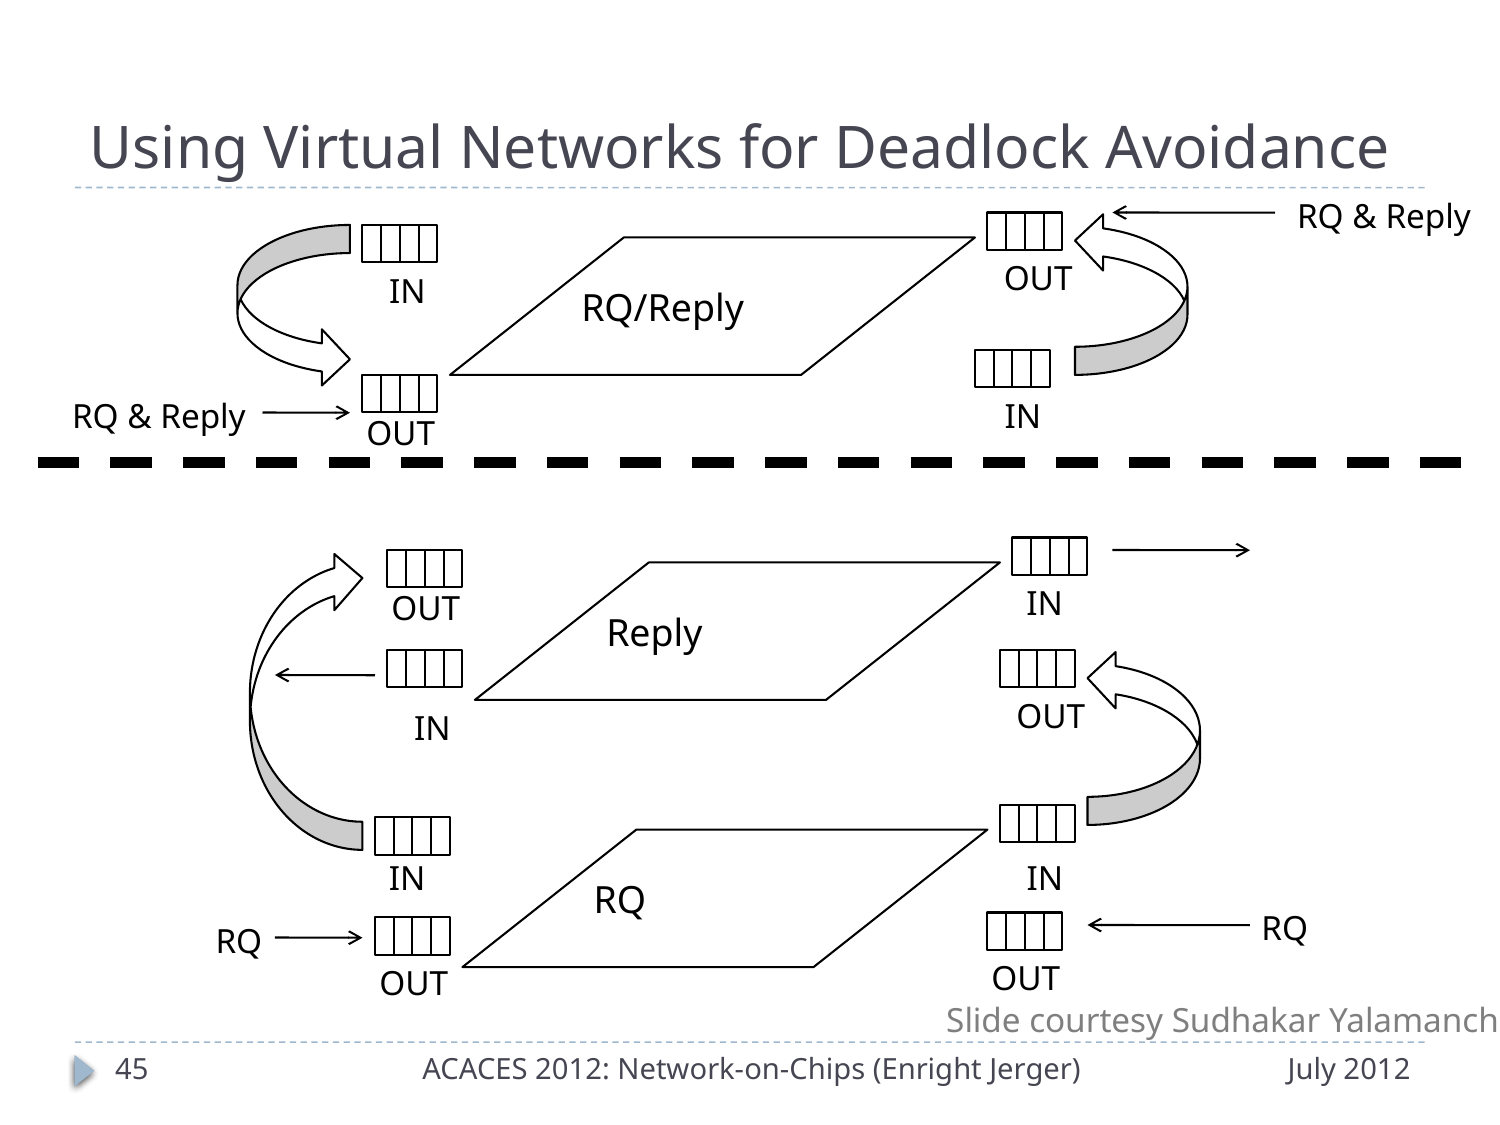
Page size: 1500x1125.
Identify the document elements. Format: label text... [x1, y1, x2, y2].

text_box [1088, 739, 1200, 824]
text_box OUT [351, 404, 451, 460]
text_box IN [374, 272, 441, 318]
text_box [974, 349, 1051, 388]
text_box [237, 224, 349, 304]
text_box [237, 224, 350, 386]
text_box RQ [200, 912, 278, 968]
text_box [987, 212, 1063, 251]
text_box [1075, 296, 1187, 374]
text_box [374, 816, 451, 855]
footer ACACES 2012: Network-on-Chips (Enright Jerger) [311, 1042, 1192, 1103]
text_box [1074, 214, 1188, 375]
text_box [999, 804, 1076, 843]
text_box [250, 710, 362, 849]
text_box Slide courtesy Sudhakar Yalamanchili [931, 991, 1500, 1047]
text_box IN [989, 391, 1056, 443]
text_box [362, 224, 438, 263]
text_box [987, 912, 1063, 951]
text_box OUT [364, 954, 463, 1010]
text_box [387, 549, 463, 588]
text_box OUT [989, 249, 1088, 305]
text_box [249, 553, 363, 850]
text_box OUT [1001, 687, 1101, 743]
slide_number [1230, 1047, 1426, 1103]
text_box Reply [474, 562, 1000, 700]
text_box RQ & Reply [57, 387, 261, 443]
text_box IN [1011, 588, 1078, 630]
text_box OUT [976, 949, 1076, 991]
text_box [1012, 537, 1088, 576]
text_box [999, 649, 1076, 688]
text_box [1087, 652, 1201, 825]
title Using Virtual Networks for Deadlock Avoidance [75, 37, 1425, 188]
text_box RQ [1246, 899, 1332, 955]
text_box RQ/Reply [449, 237, 975, 375]
text_box IN [1011, 853, 1078, 905]
text_box OUT [376, 579, 476, 635]
text_box IN [374, 867, 441, 905]
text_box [374, 916, 451, 955]
text_box RQ [463, 829, 988, 968]
text_box IN [399, 699, 466, 755]
text_box RQ & Reply [1282, 187, 1486, 243]
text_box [362, 374, 438, 413]
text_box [387, 649, 463, 688]
slide_number 44 [100, 1042, 256, 1103]
